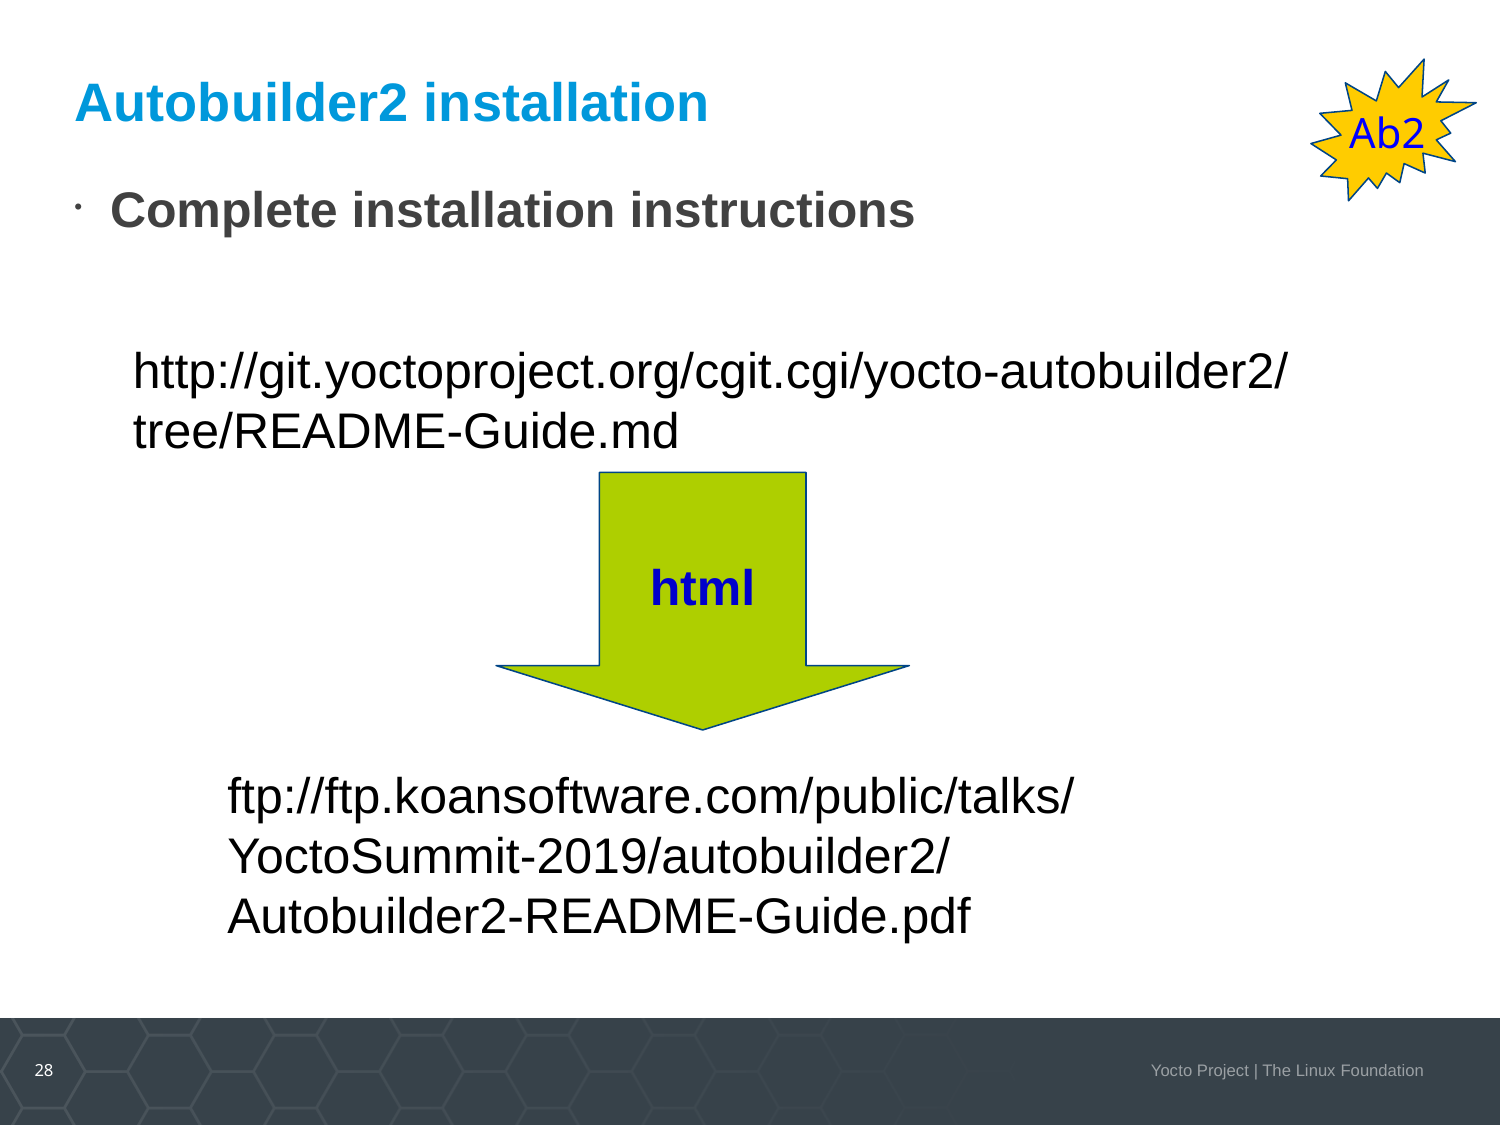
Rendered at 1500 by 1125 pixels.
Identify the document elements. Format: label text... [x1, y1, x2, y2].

text_box Autobuilder2 installation [74, 66, 1417, 177]
text_box Complete installation instructions [74, 177, 1424, 839]
text_box http://git.yoctoproject.org/cgit.cgi/yocto-autobuilder2/tree/README-Guide.md [118, 330, 1424, 388]
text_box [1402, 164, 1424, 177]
text_box Ab2 [1310, 59, 1477, 201]
text_box html [496, 472, 910, 730]
text_box ftp://ftp.koansoftware.com/public/talks/YoctoSummit-2019/autobuilder2/Autobuilder2-README-Guide.pdf [212, 755, 1252, 855]
picture [0, 0, 1500, 1125]
